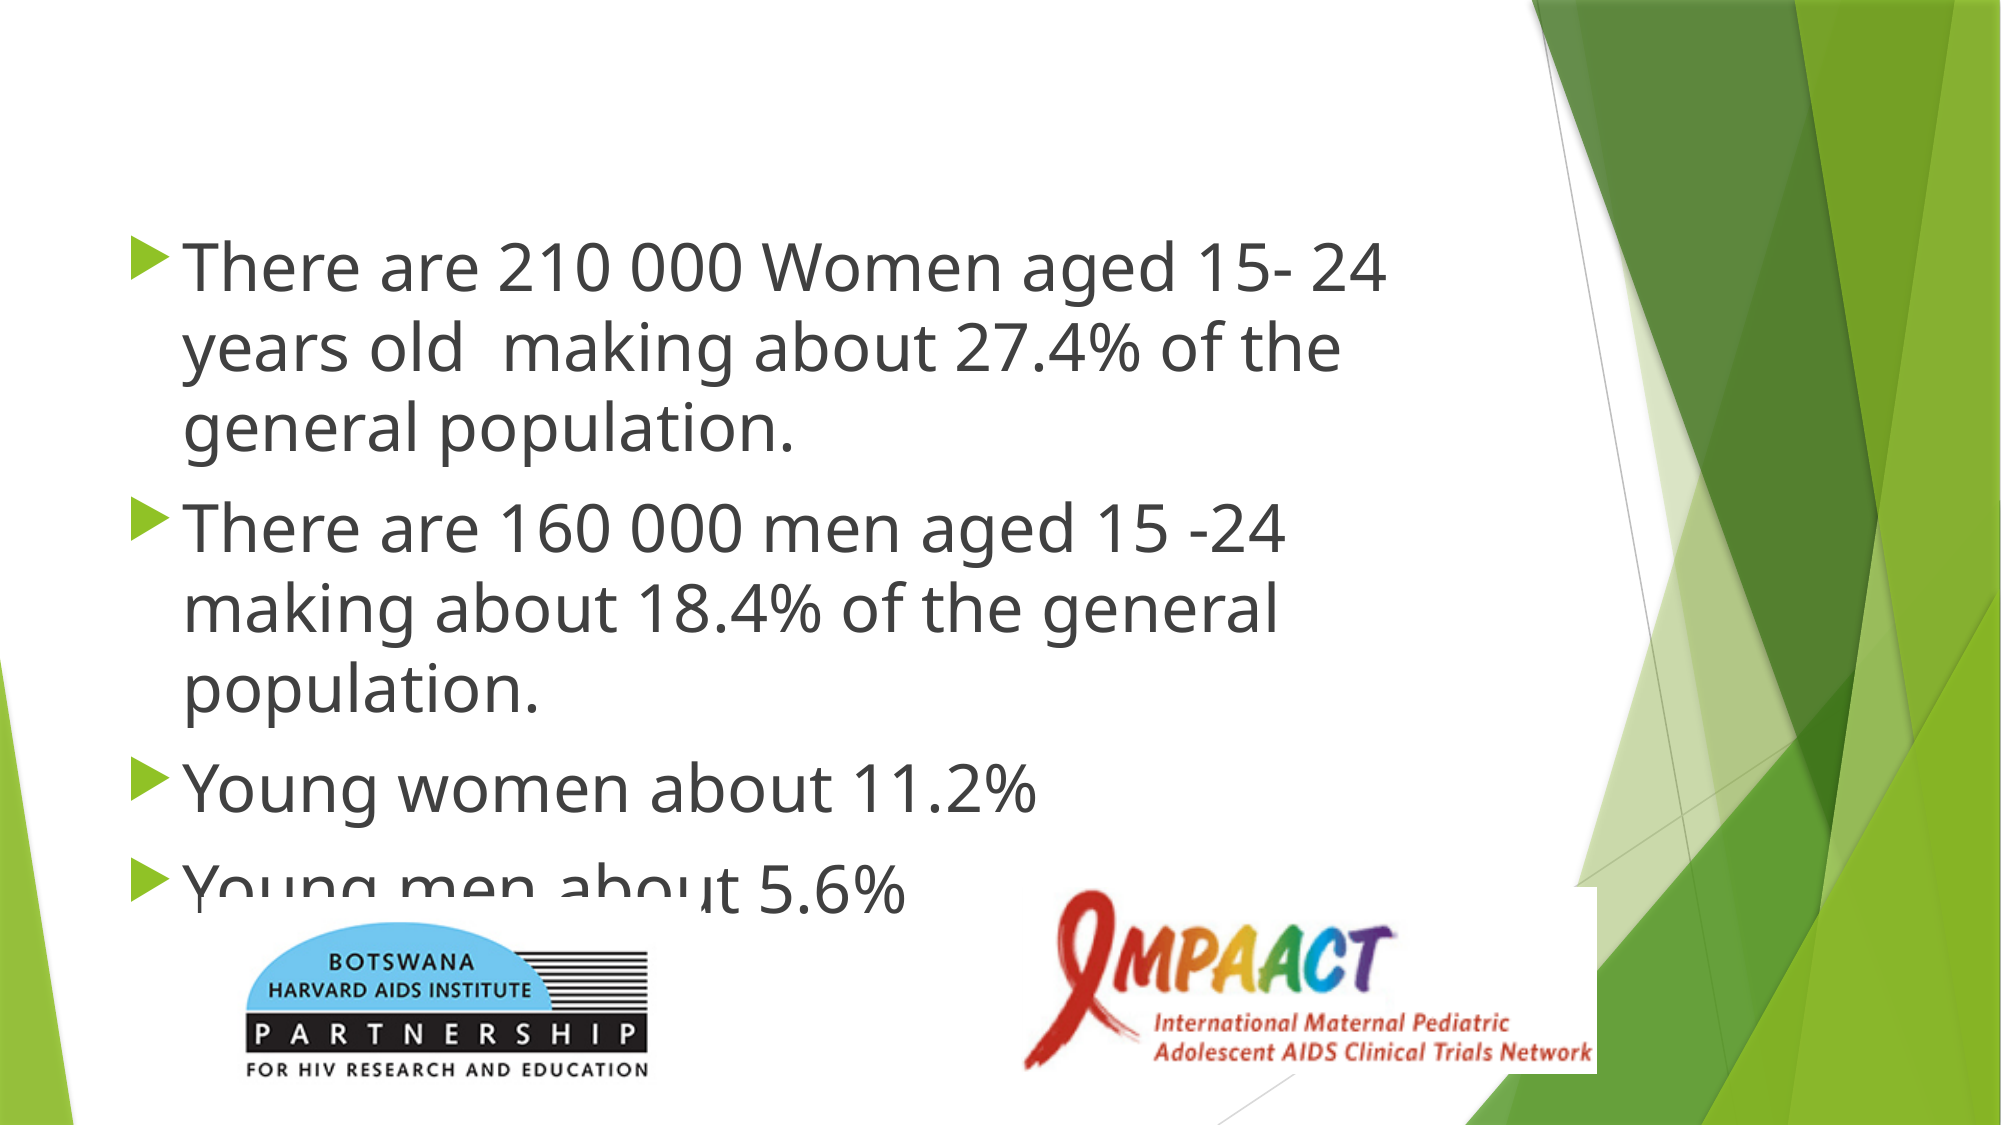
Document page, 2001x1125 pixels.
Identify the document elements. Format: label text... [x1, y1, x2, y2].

picture [1020, 887, 1597, 1074]
list There are 210 000 Women aged 15- 24 years old making about 27.4% of the general population. There are 160 000 men aged 15 -24 making about 18.4% of the general population. Young women about 11.2% Young men about 5.6% [111, 116, 1522, 753]
picture [200, 897, 702, 1091]
